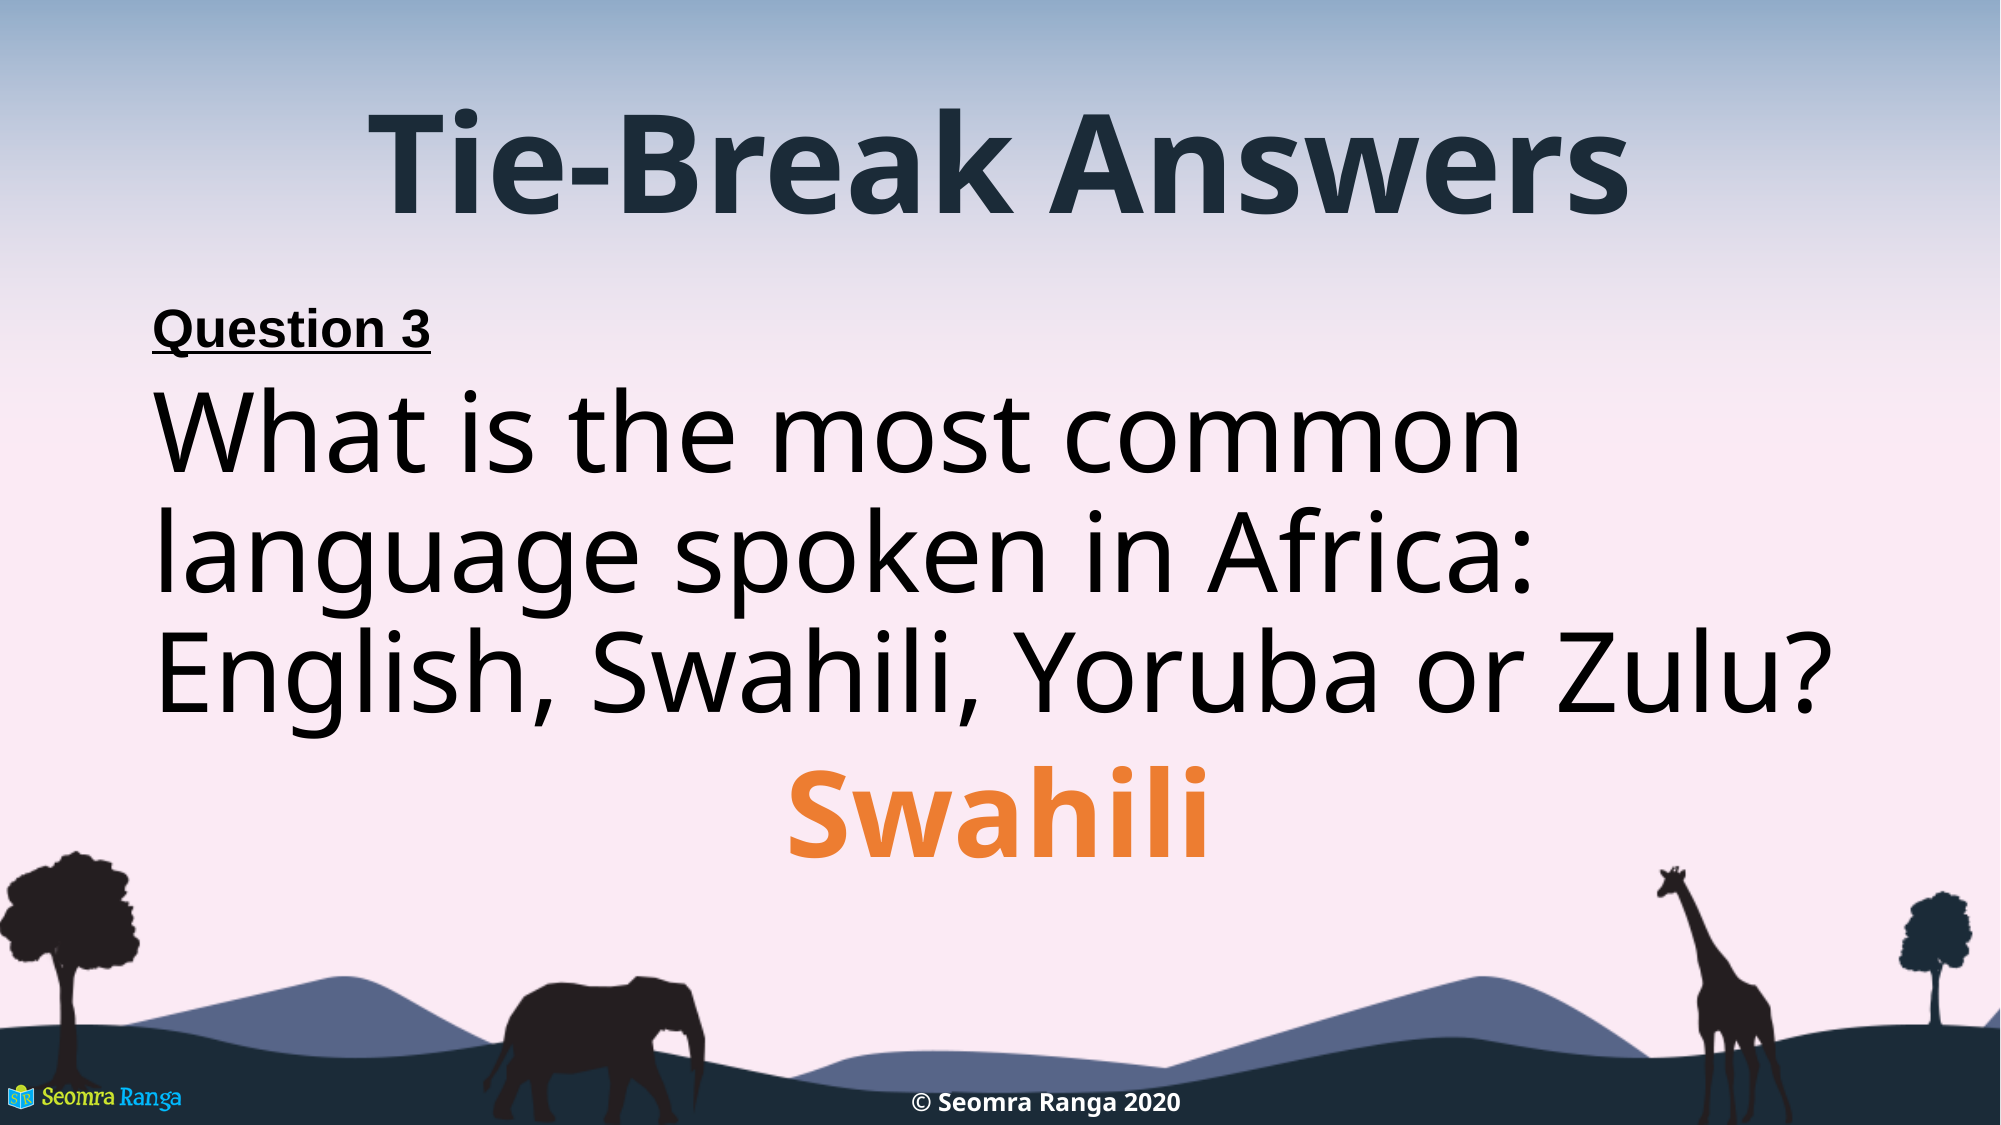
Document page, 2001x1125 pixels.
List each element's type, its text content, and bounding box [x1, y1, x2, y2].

text_box © Seomra Ranga 2020 www.seomraranga.com [762, 1079, 1330, 1125]
picture [0, 0, 2001, 1125]
title Tie-Break Answers [137, 59, 1863, 278]
list Question 3 What is the most common language spoken in Africa: English, Swahili, Yoruba or Zulu? Swahili [137, 293, 1863, 1014]
